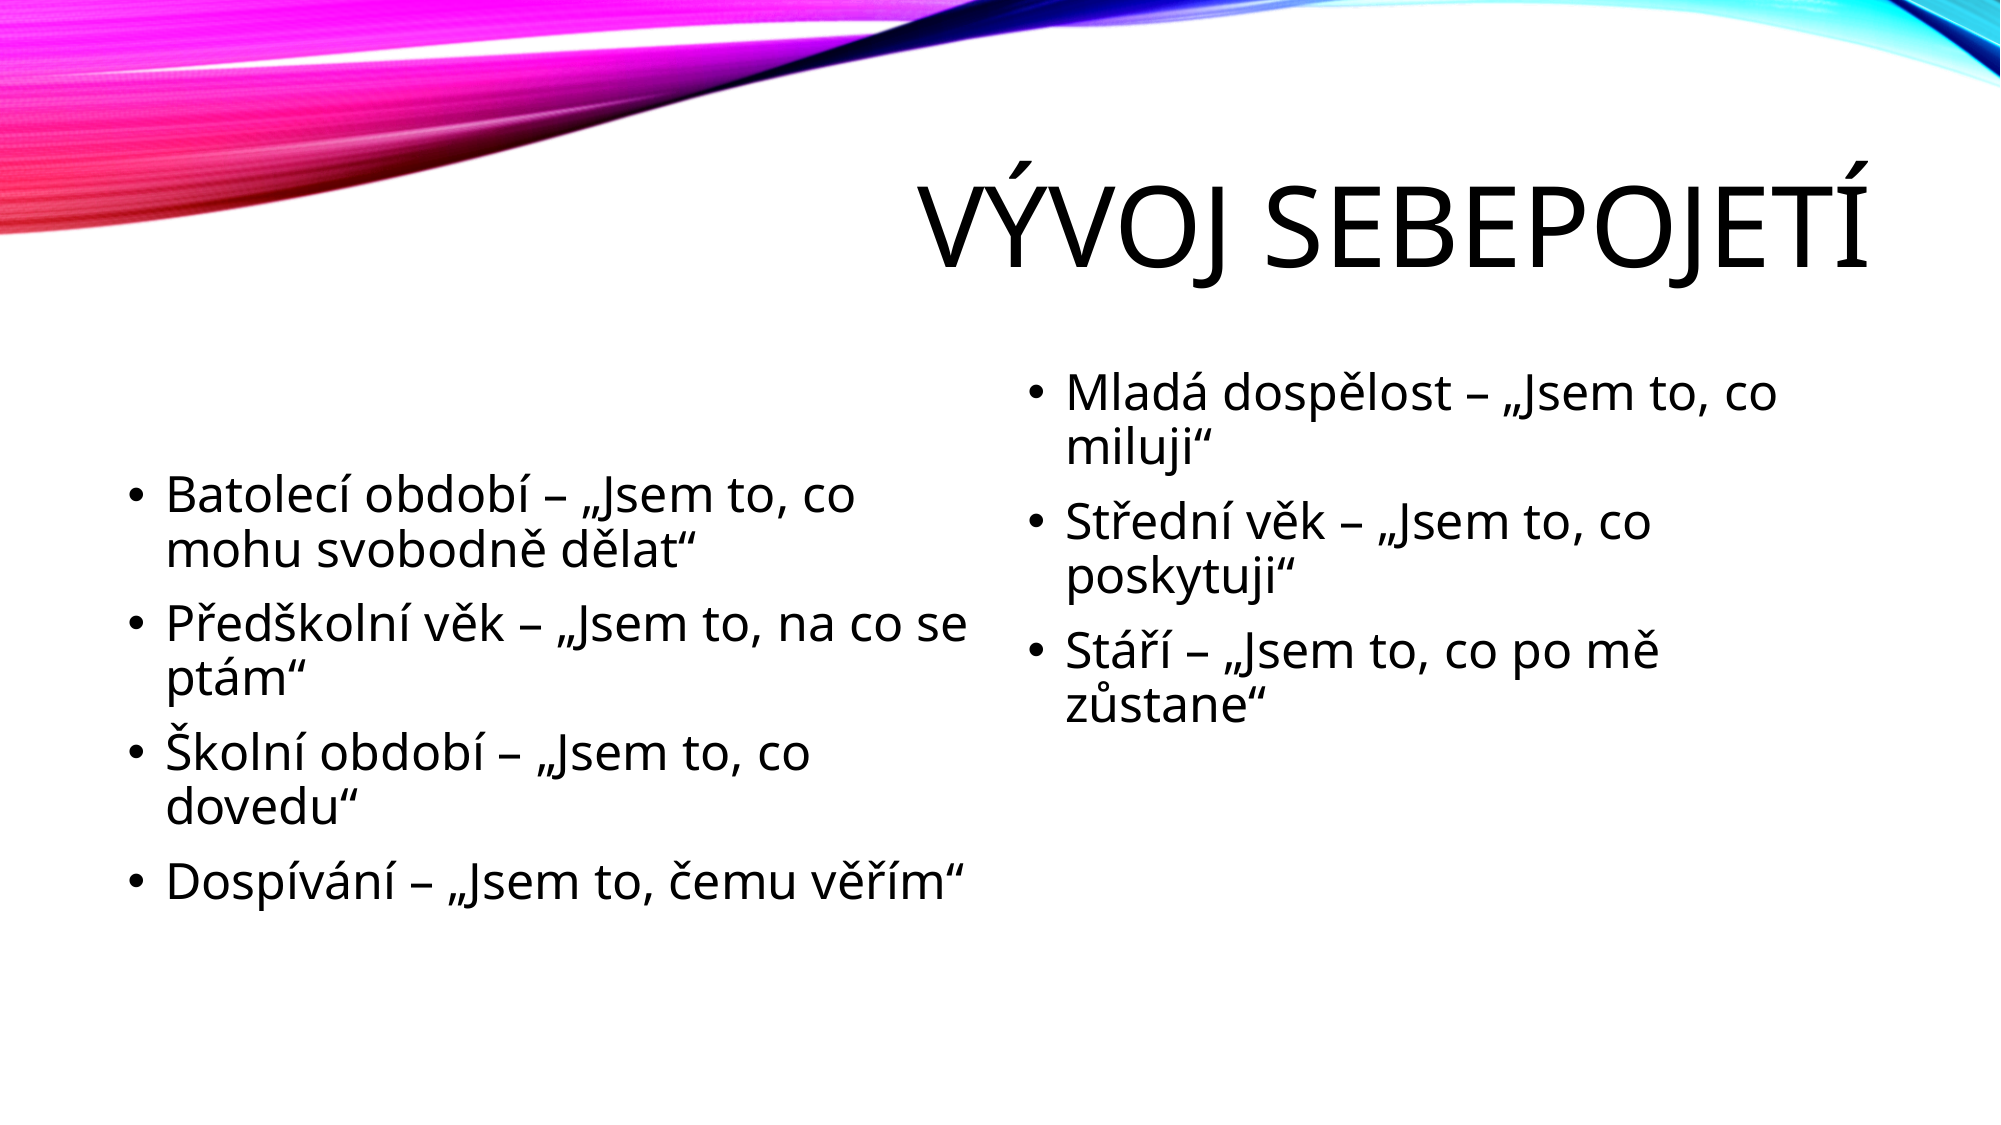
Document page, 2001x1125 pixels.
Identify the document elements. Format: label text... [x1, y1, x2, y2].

picture [1910, 0, 2000, 45]
picture [0, 0, 2000, 237]
list Batolecí období – „Jsem to, co mohu svobodně dělat“ Předškolní věk – „Jsem to, na co se ptám“ Školní období – „Jsem to, co dovedu“ Dospívání – „Jsem to, čemu věřím“ [112, 360, 988, 1021]
picture [1890, 0, 2000, 75]
title Vývoj sebepojetí [474, 125, 1888, 338]
list Mladá dospělost – „Jsem to, co miluji“ Střední věk – „Jsem to, co poskytuji“ Stáří – „Jsem to, co po mě zůstane“ [1012, 360, 1888, 1021]
